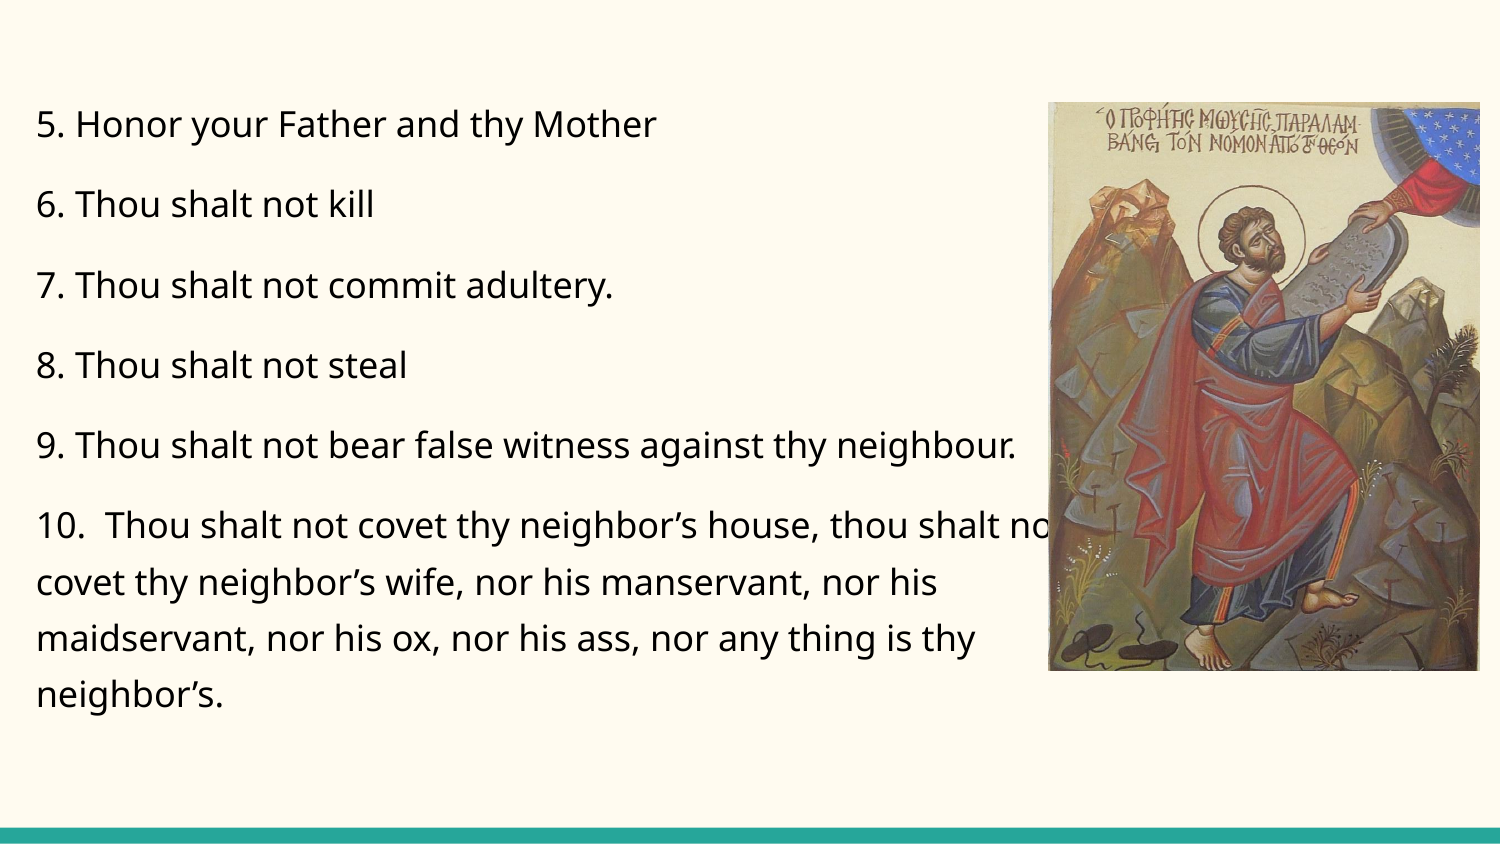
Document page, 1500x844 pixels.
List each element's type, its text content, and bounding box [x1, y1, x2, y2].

list 5. Honor your Father and thy Mother 6. Thou shalt not kill 7. Thou shalt not commit adultery. 8. Thou shalt not steal 9. Thou shalt not bear false witness against thy neighbour. 10. Thou shalt not covet thy neighbor’s house, thou shalt not covet thy neighbor’s wife, nor his manservant, nor his maidservant, nor his ox, nor his ass, nor any thing is thy neighbor’s. [20, 76, 1098, 736]
picture [1047, 101, 1480, 671]
